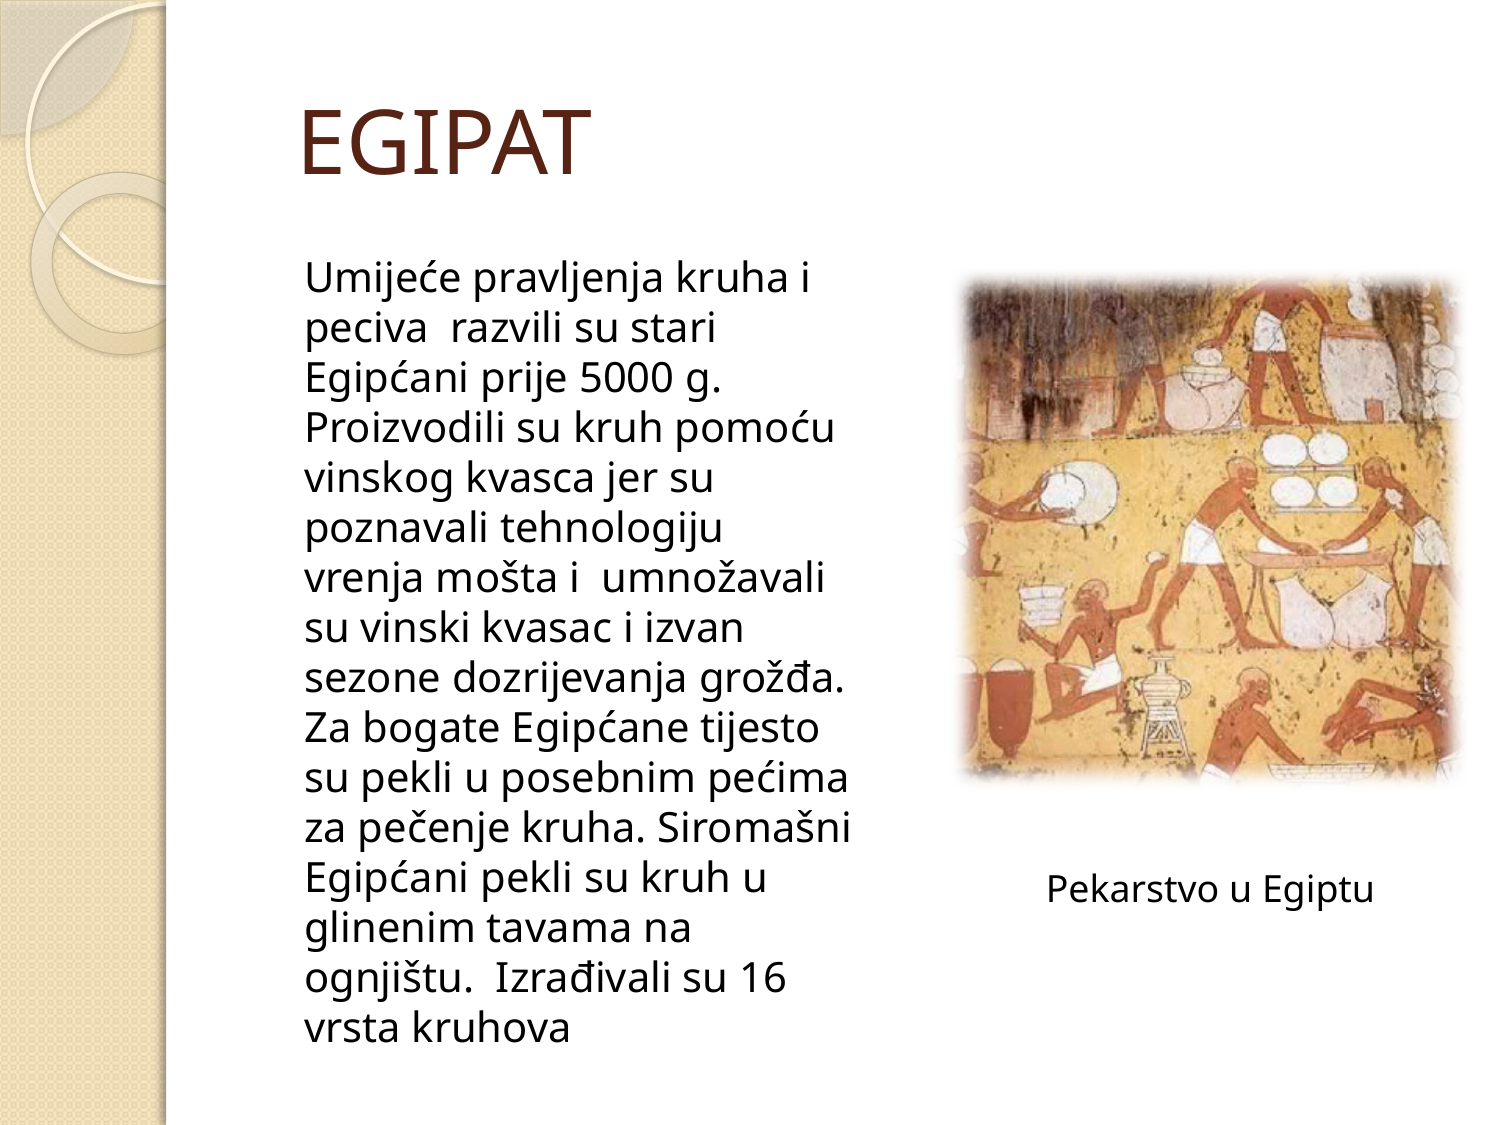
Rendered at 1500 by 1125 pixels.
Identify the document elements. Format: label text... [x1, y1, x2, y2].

text_box Umijeće pravljenja kruha i peciva razvili su stari Egipćani prije 5000 g. Proizvodili su kruh pomoću vinskog kvasca jer su poznavali tehnologiju vrenja mošta i umnožavali su vinski kvasac i izvan sezone dozrijevanja grožđa. Za bogate Egipćane tijesto su pekli u posebnim pećima za pečenje kruha. Siromašni Egipćani pekli su kruh u glinenim tavama na ognjištu. Izrađivali su 16 vrsta kruhova [289, 243, 869, 1059]
title EGIPAT [235, 45, 1466, 233]
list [950, 266, 1469, 791]
text_box Pekarstvo u Egiptu [1009, 857, 1412, 918]
